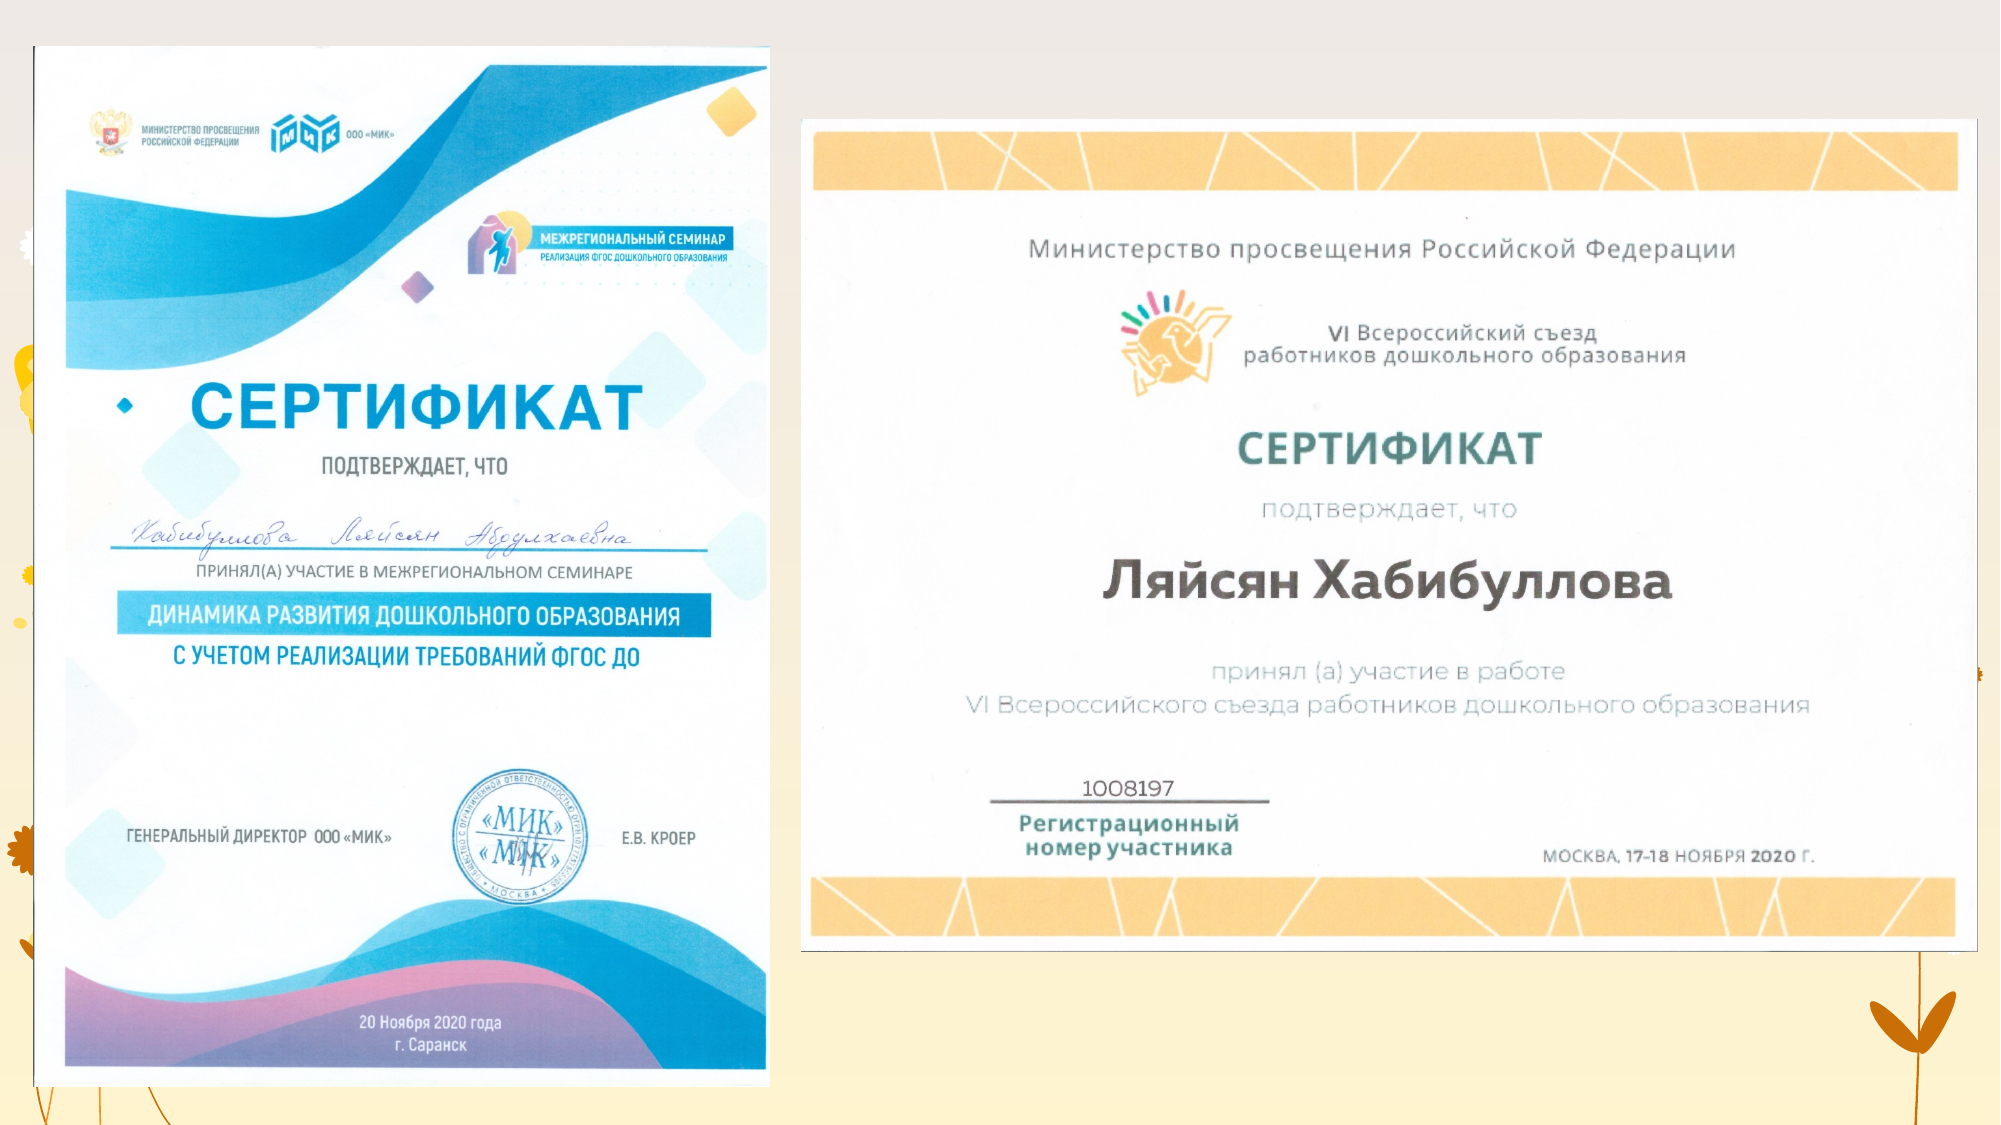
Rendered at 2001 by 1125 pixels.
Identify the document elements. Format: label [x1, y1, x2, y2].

picture [800, 119, 1978, 952]
picture [33, 46, 770, 1087]
